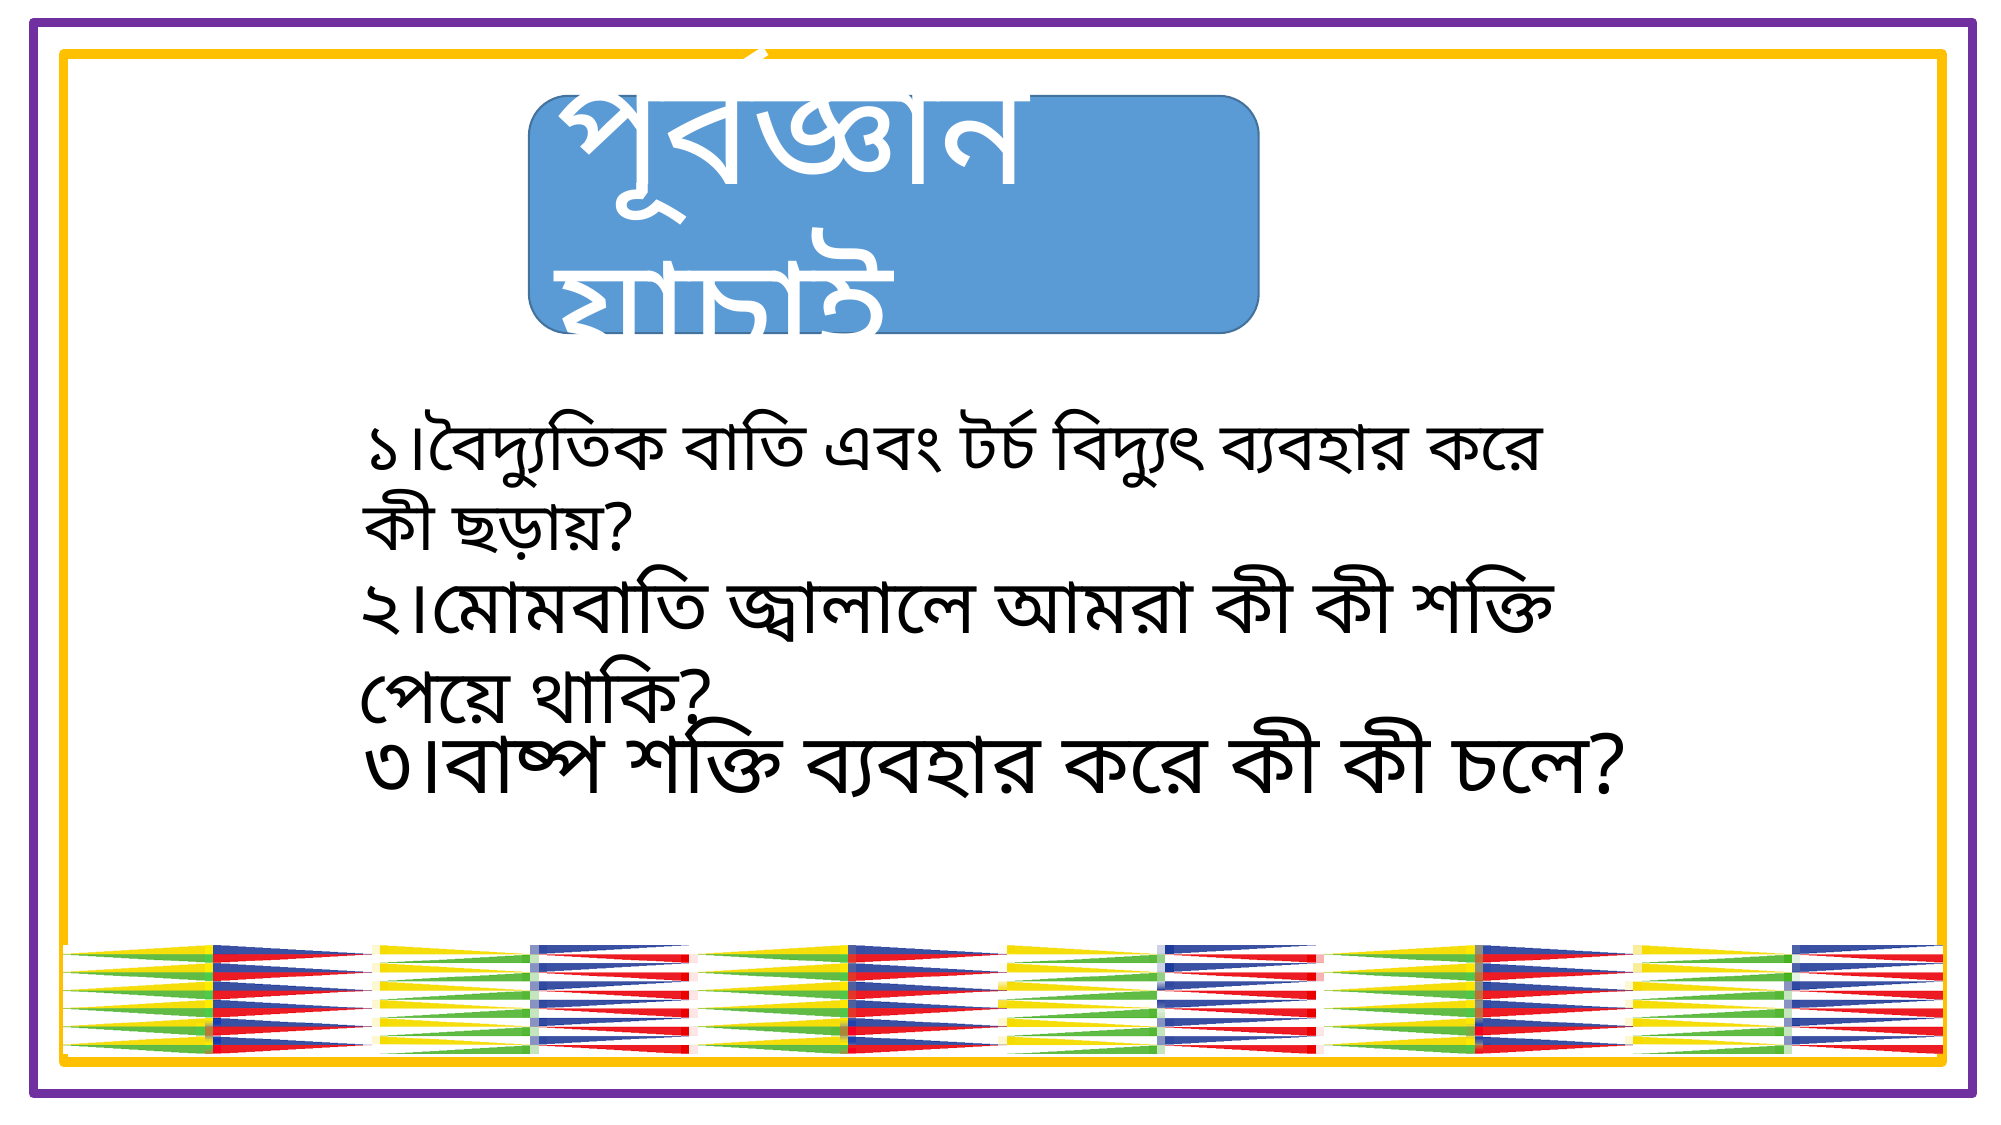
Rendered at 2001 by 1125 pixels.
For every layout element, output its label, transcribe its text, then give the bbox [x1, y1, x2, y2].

text_box ২।মোমবাতি জ্বালালে আমরা কী কী শক্তি পেয়ে থাকি? [343, 551, 1631, 746]
text_box [63, 1054, 1943, 1062]
text_box পূর্বজ্ঞান যাচাই [527, 94, 1260, 335]
picture [63, 945, 1943, 1054]
text_box ৩।বাষ্প শক্তি ব্যবহার করে কী কী চলে? [348, 702, 1648, 818]
text_box [33, 22, 1973, 1094]
text_box ১।বৈদ্যুতিক বাতি এবং টর্চ বিদ্যুৎ ব্যবহার করে কী ছড়ায়? [348, 396, 1626, 551]
text_box [63, 54, 1943, 945]
